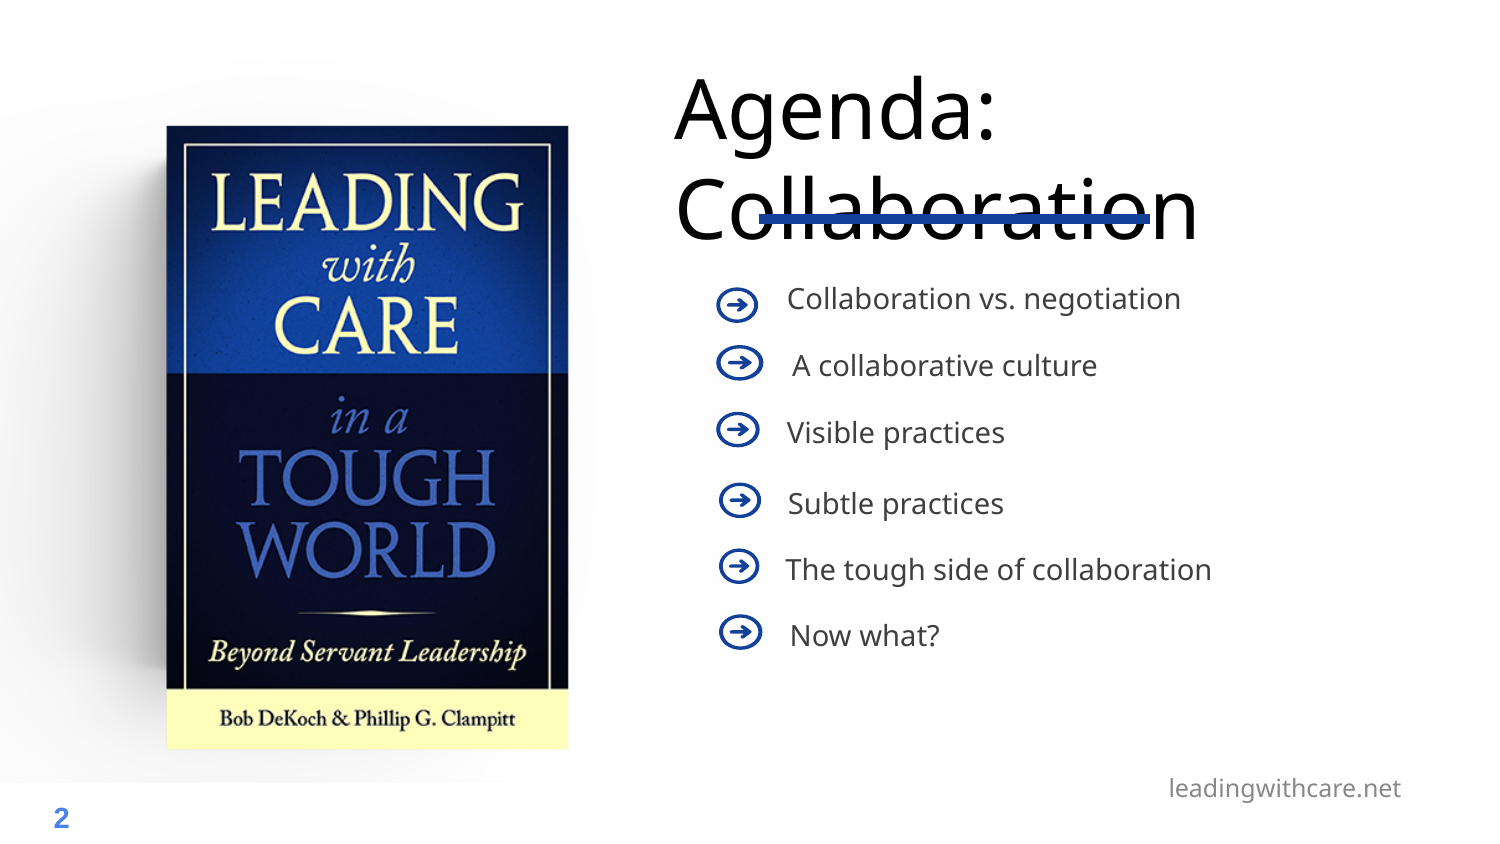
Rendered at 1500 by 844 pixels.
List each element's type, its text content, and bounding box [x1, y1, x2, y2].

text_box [715, 408, 1349, 459]
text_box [715, 274, 1364, 325]
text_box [718, 611, 1352, 661]
picture [0, 0, 720, 844]
text_box leadingwithcare.net [846, 766, 1414, 808]
text_box Agenda: Collaboration [723, 95, 1444, 218]
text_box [718, 479, 1333, 530]
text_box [715, 341, 1392, 392]
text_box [718, 545, 1307, 595]
